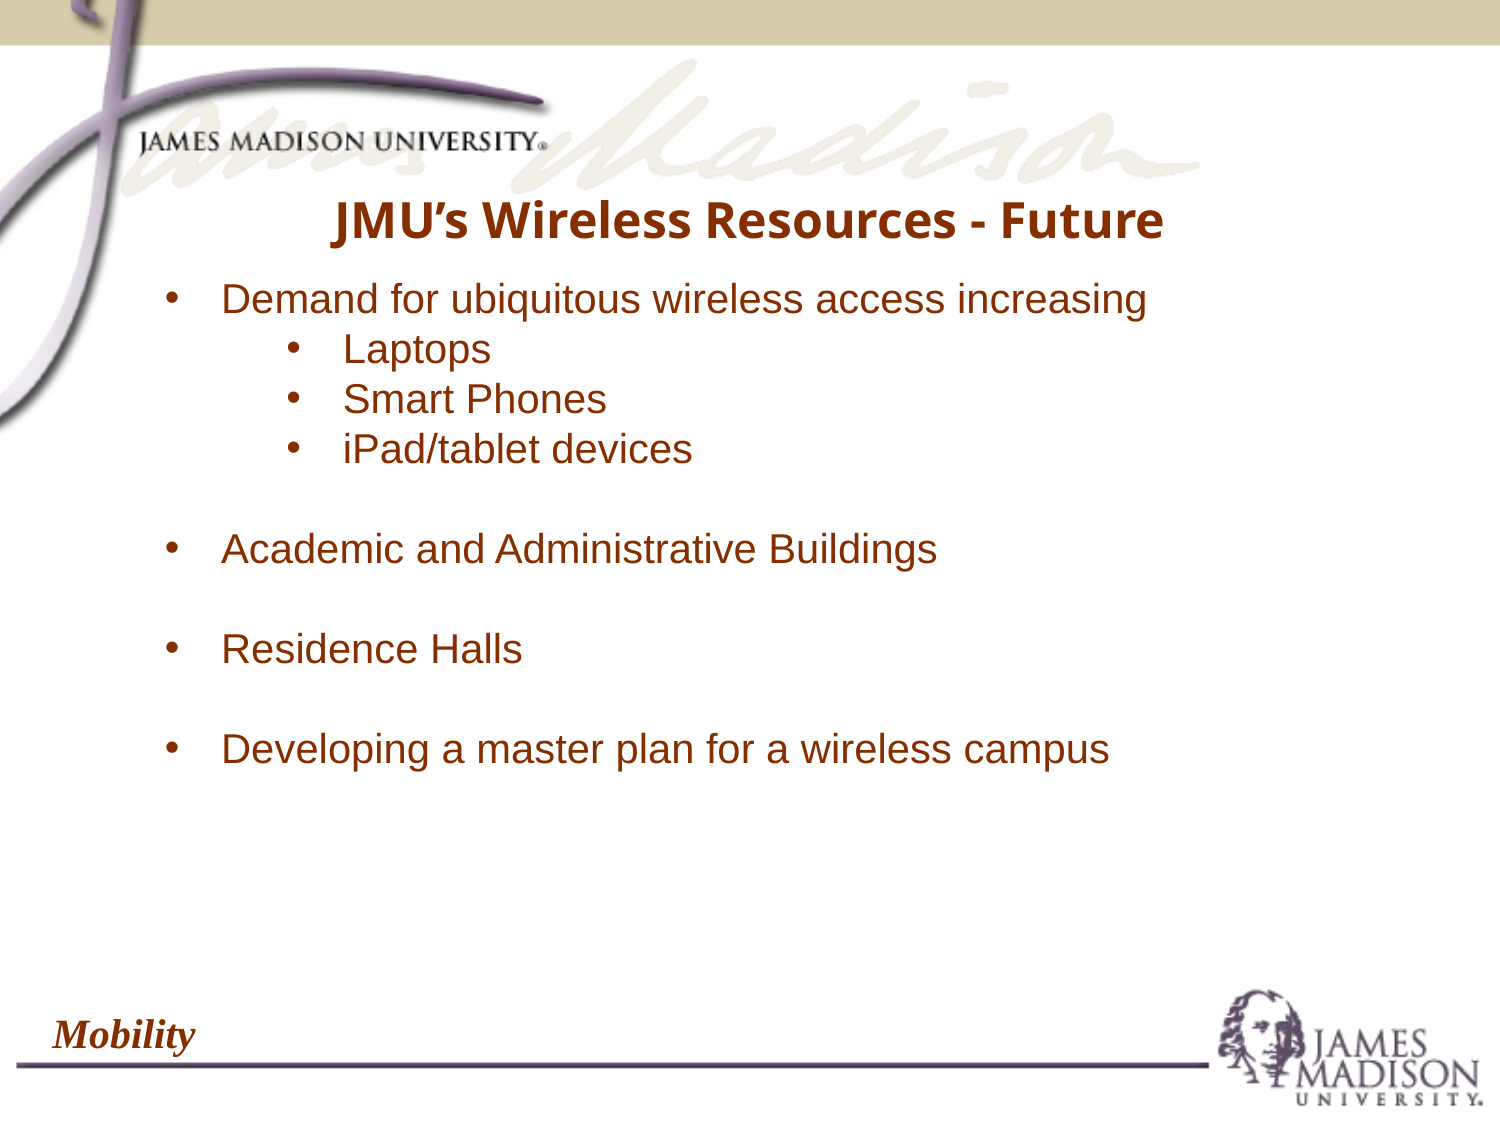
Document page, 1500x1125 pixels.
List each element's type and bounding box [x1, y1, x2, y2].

list [0, 0, 1500, 1123]
